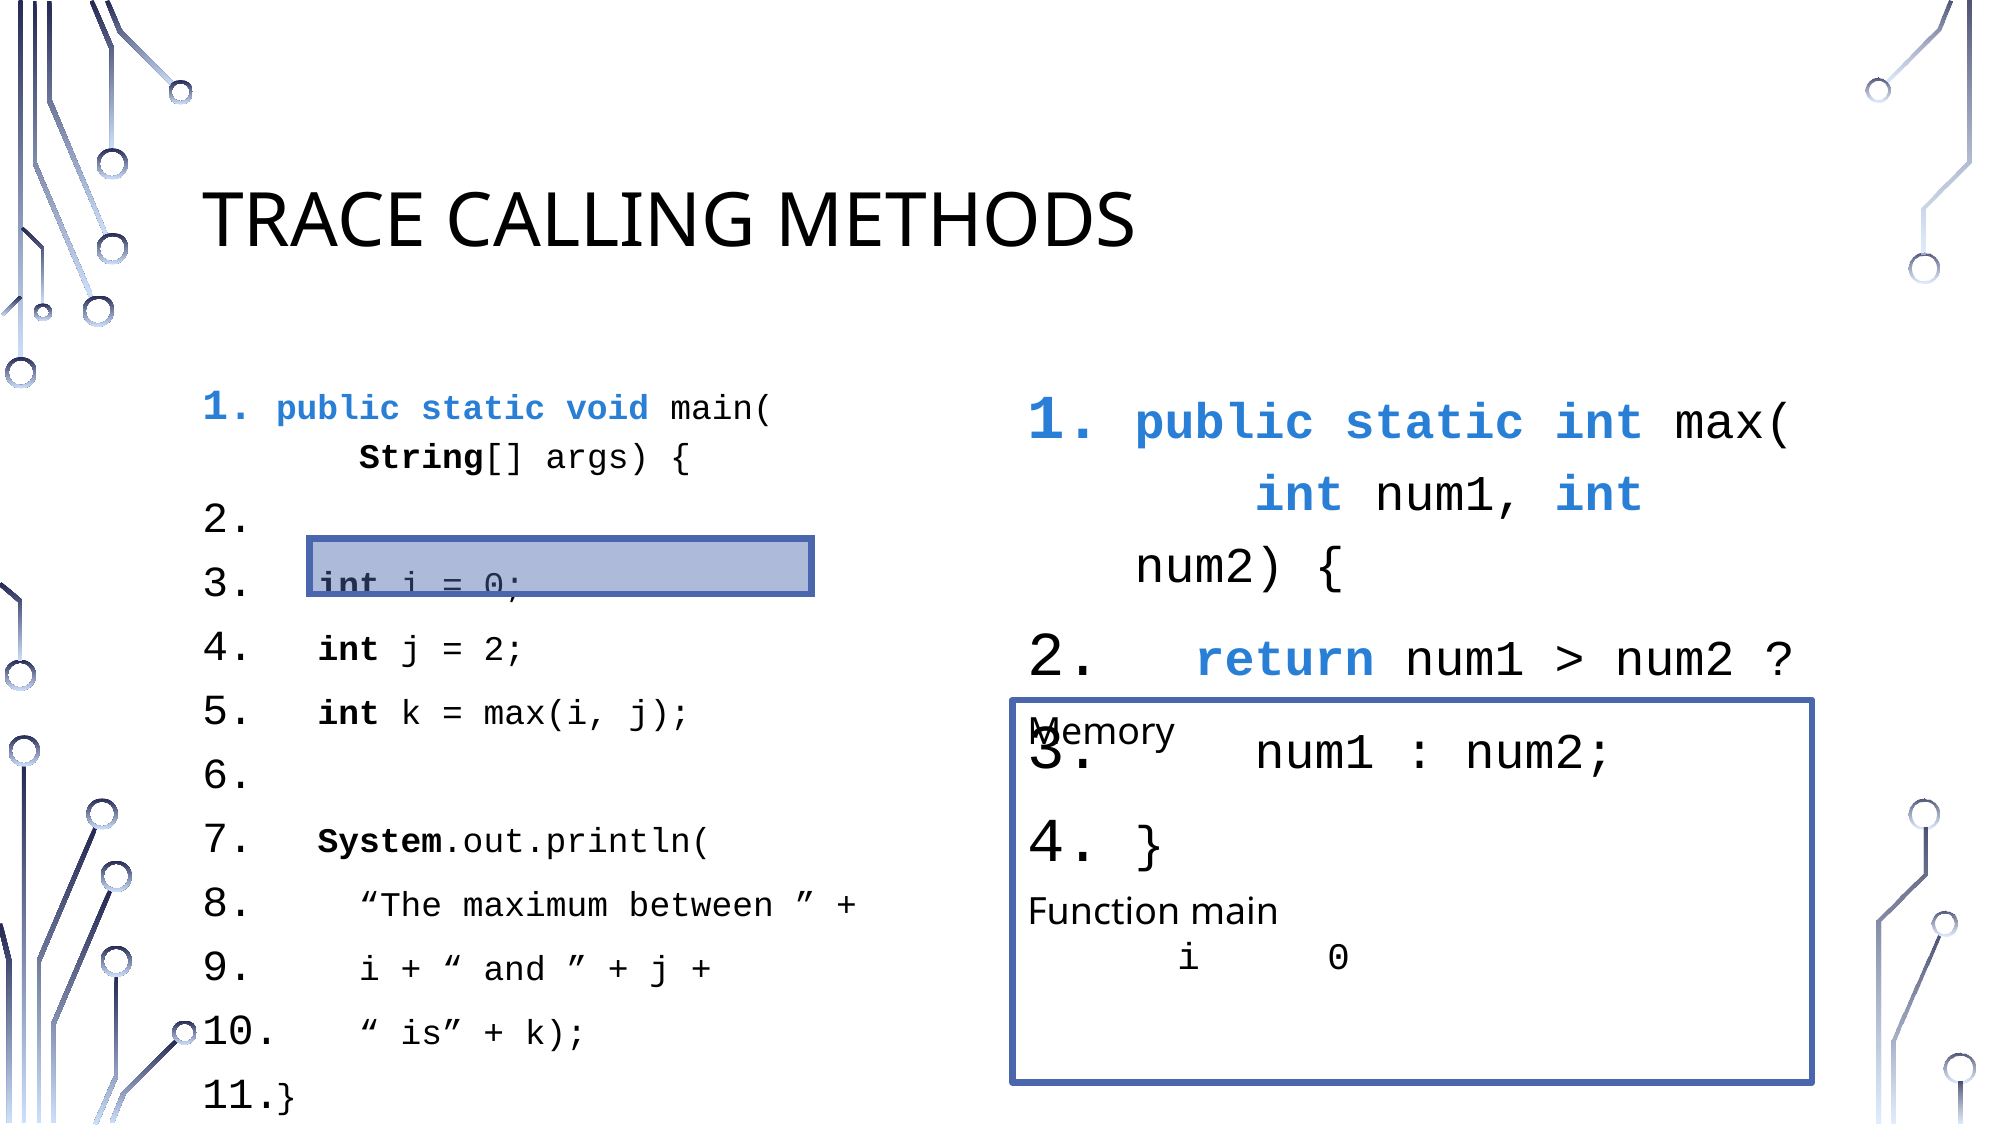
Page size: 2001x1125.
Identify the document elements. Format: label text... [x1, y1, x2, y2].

text_box [309, 538, 812, 595]
list public static void main( String[] args) { int i = 0; int j = 2; int k = max(i, j); System.out.println( “The maximum between ” + i + “ and ” + j + “ is” + k); } [187, 369, 988, 1125]
list public static int max( int num1, int num2) { return num1 > num2 ? num1 : num2; } [1012, 369, 1813, 699]
title Trace Calling Methods [187, 101, 1813, 344]
text_box Memory Function main i 0 [1011, 699, 1813, 1084]
